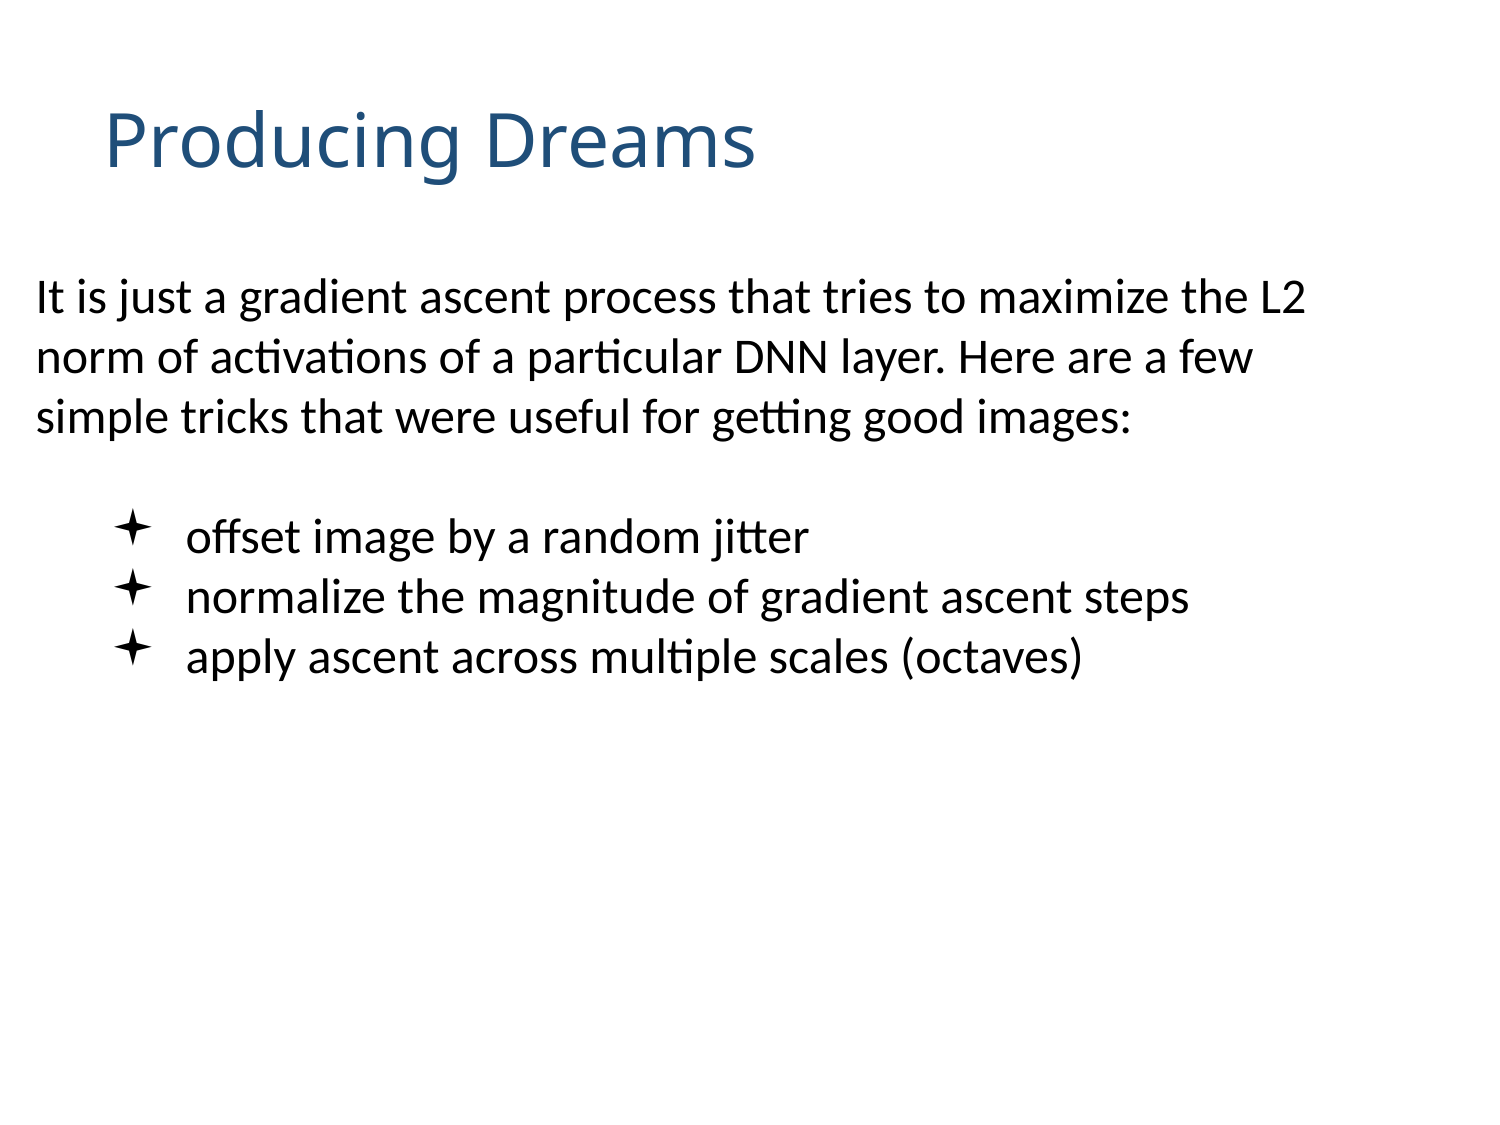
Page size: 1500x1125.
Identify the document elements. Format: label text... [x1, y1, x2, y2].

text_box It is just a gradient ascent process that tries to maximize the L2 norm of activations of a particular DNN layer. Here are a few simple tricks that were useful for getting good images: offset image by a random jitter normalize the magnitude of gradient ascent steps apply ascent across multiple scales (octaves) [28, 256, 1366, 692]
title Producing Dreams [102, 33, 1398, 253]
